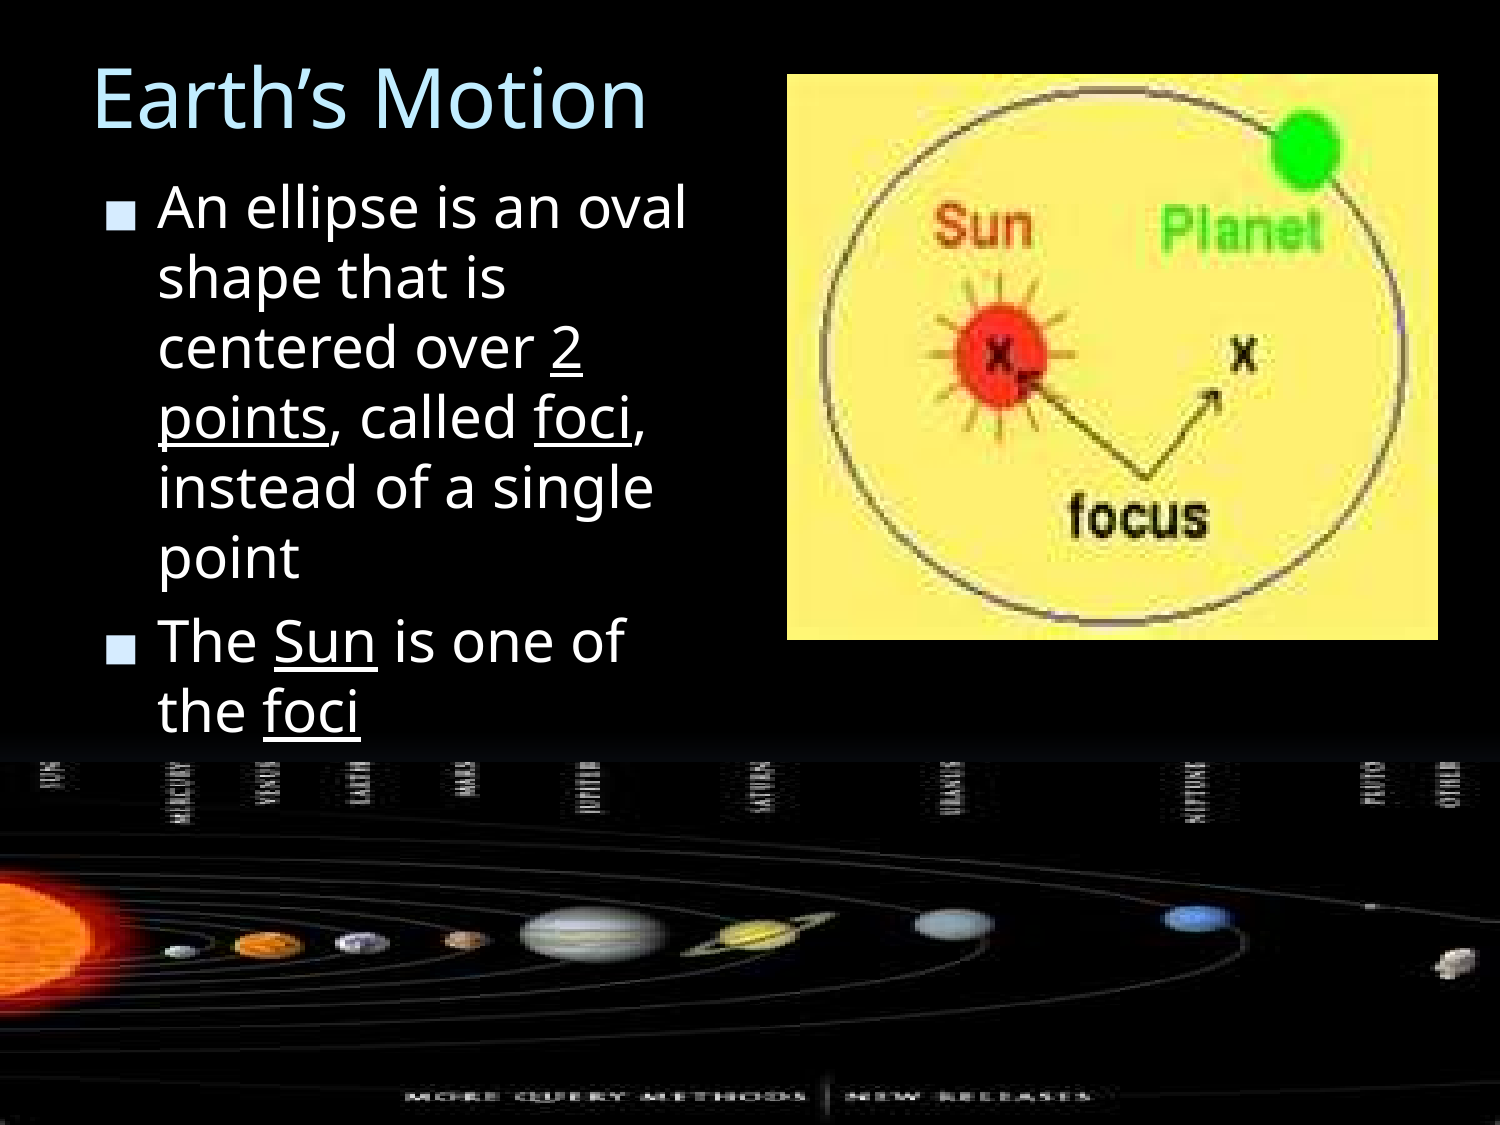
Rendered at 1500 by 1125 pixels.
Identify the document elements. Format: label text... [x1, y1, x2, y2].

picture [0, 762, 1500, 1125]
title Earth’s Motion [75, 37, 1425, 188]
list An ellipse is an oval shape that is centered over 2 points, called foci, instead of a single point The Sun is one of the foci [75, 162, 738, 760]
picture [787, 74, 1438, 640]
